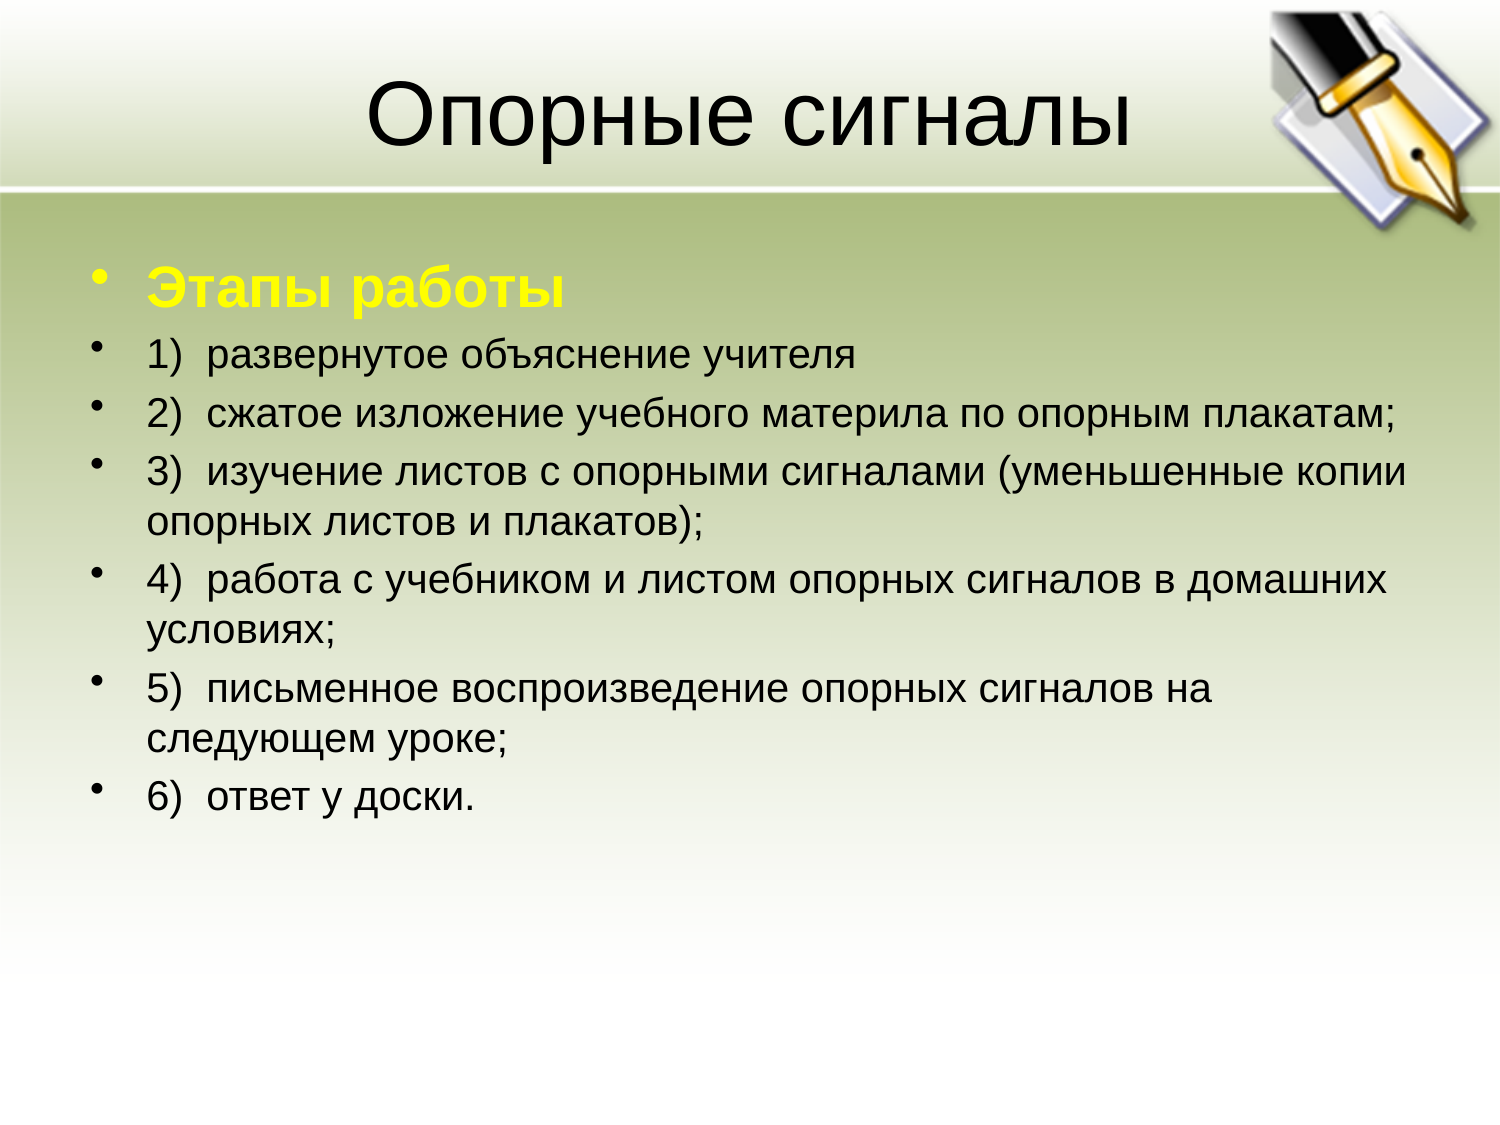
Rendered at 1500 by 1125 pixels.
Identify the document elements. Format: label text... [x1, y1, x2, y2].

title Опорные сигналы [74, 44, 1426, 173]
list Этапы работы 1) развернутое объяснение учителя 2) сжатое изложение учебного материла по опорным плакатам; 3) изучение листов с опорными сигналами (уменьшенные копии опорных листов и плакатов); 4) работа с учебником и листом опорных сигналов в домашних условиях; 5) письменное воспроизведение опорных сигналов на следующем уроке; 6) ответ у доски. [74, 184, 1426, 1125]
picture [0, 0, 1500, 1125]
